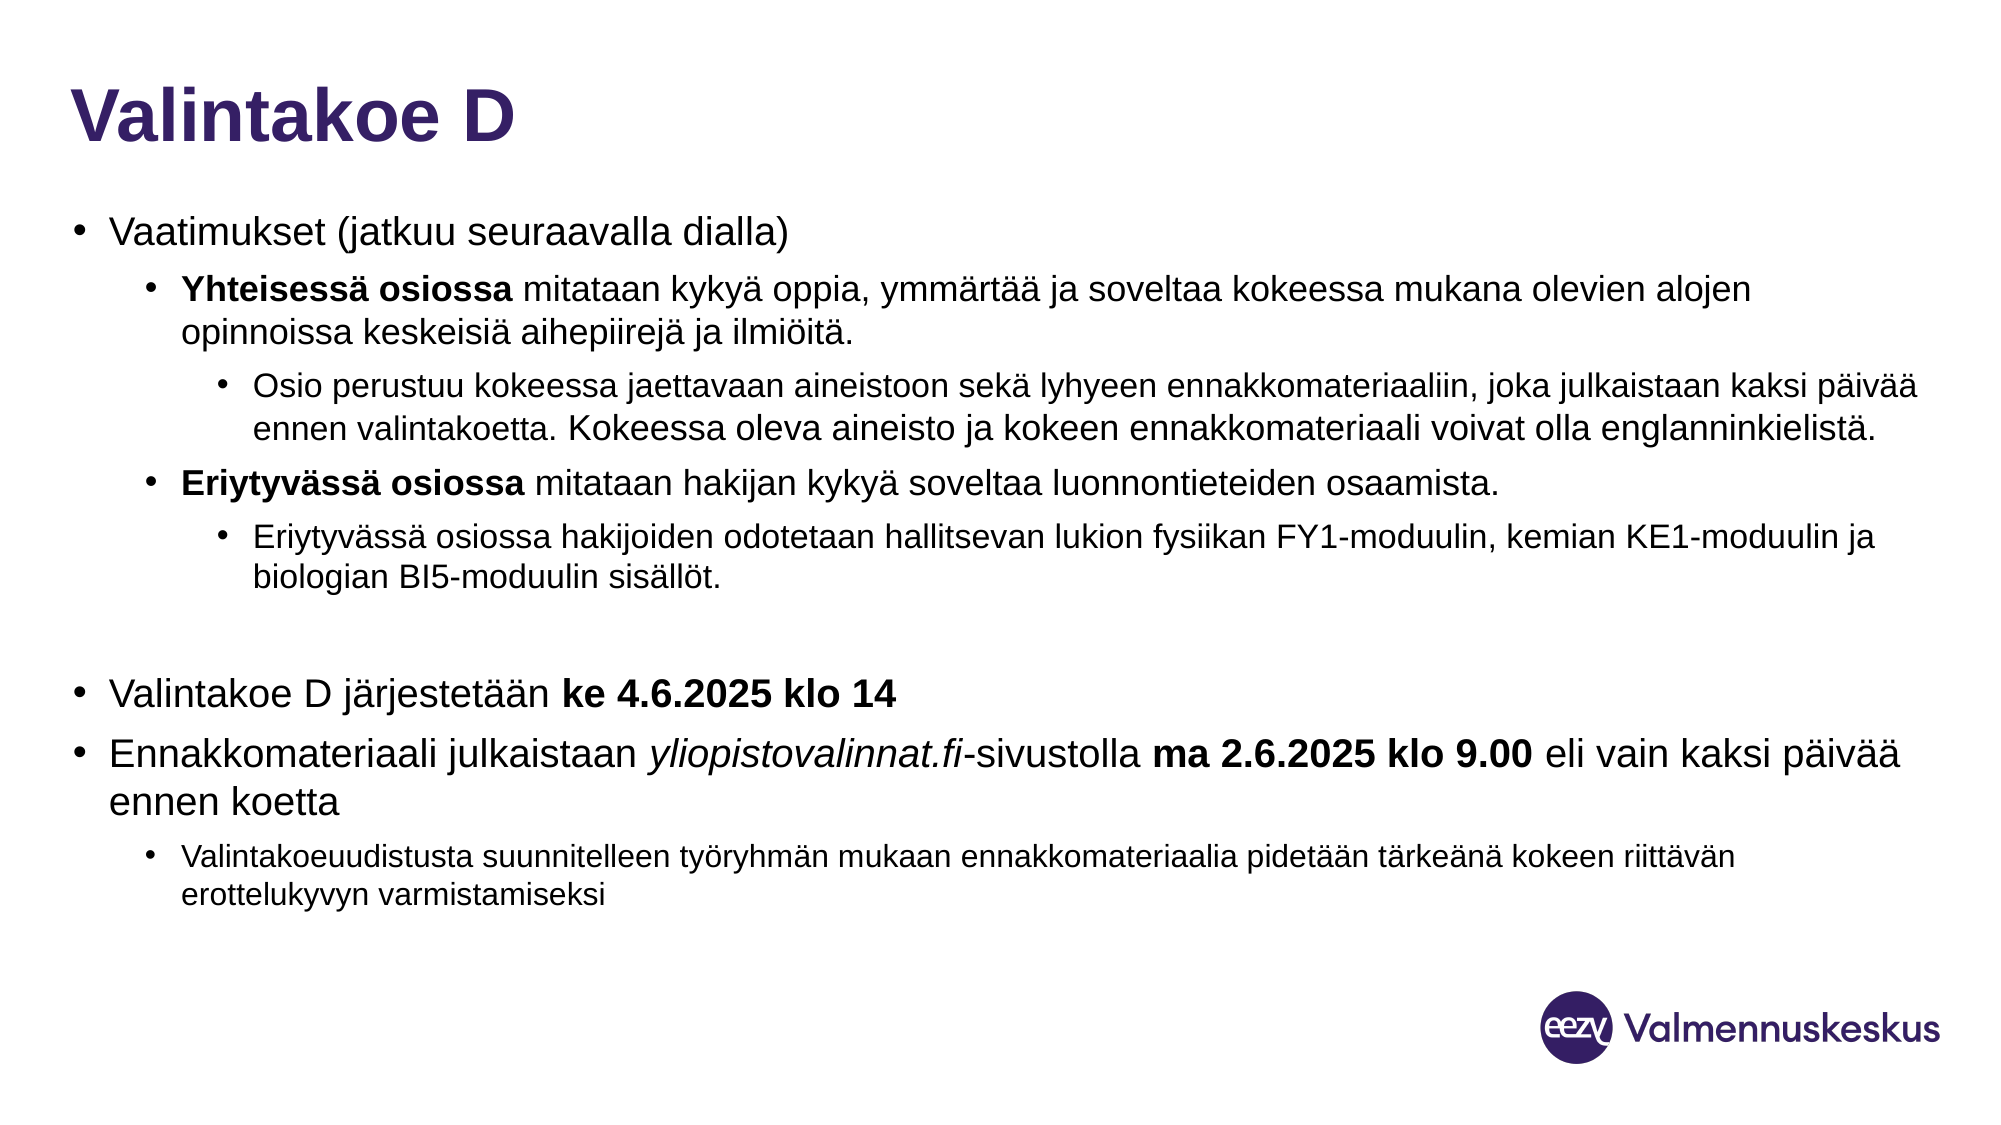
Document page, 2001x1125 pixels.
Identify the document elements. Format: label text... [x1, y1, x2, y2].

picture [1512, 970, 1968, 1085]
title Valintakoe D [55, 59, 1936, 174]
list Vaatimukset (jatkuu seuraavalla dialla) Yhteisessä osiossa mitataan kykyä oppia, ymmärtää ja soveltaa kokeessa mukana olevien alojen opinnoissa keskeisiä aihepiirejä ja ilmiöitä. Osio perustuu kokeessa jaettavaan aineistoon sekä lyhyeen ennakkomateriaaliin, joka julkaistaan kaksi päivää ennen valintakoetta. Kokeessa oleva aineisto ja kokeen ennakkomateriaali voivat olla englanninkielistä. Eriytyvässä osiossa mitataan hakijan kykyä soveltaa luonnontieteiden osaamista. Eriytyvässä osiossa hakijoiden odotetaan hallitsevan lukion fysiikan FY1-moduulin, kemian KE1-moduulin ja biologian BI5-moduulin sisällöt. Valintakoe D järjestetään ke 4.6.2025 klo 14 Ennakkomateriaali julkaistaan yliopistovalinnat.fi-sivustolla ma 2.6.2025 klo 9.00 eli vain kaksi päivää ennen koetta Valintakoeuudistusta suunnitelleen työryhmän mukaan ennakkomateriaalia pidetään tärkeänä kokeen riittävän erottelukyvyn varmistamiseksi [57, 197, 1938, 970]
